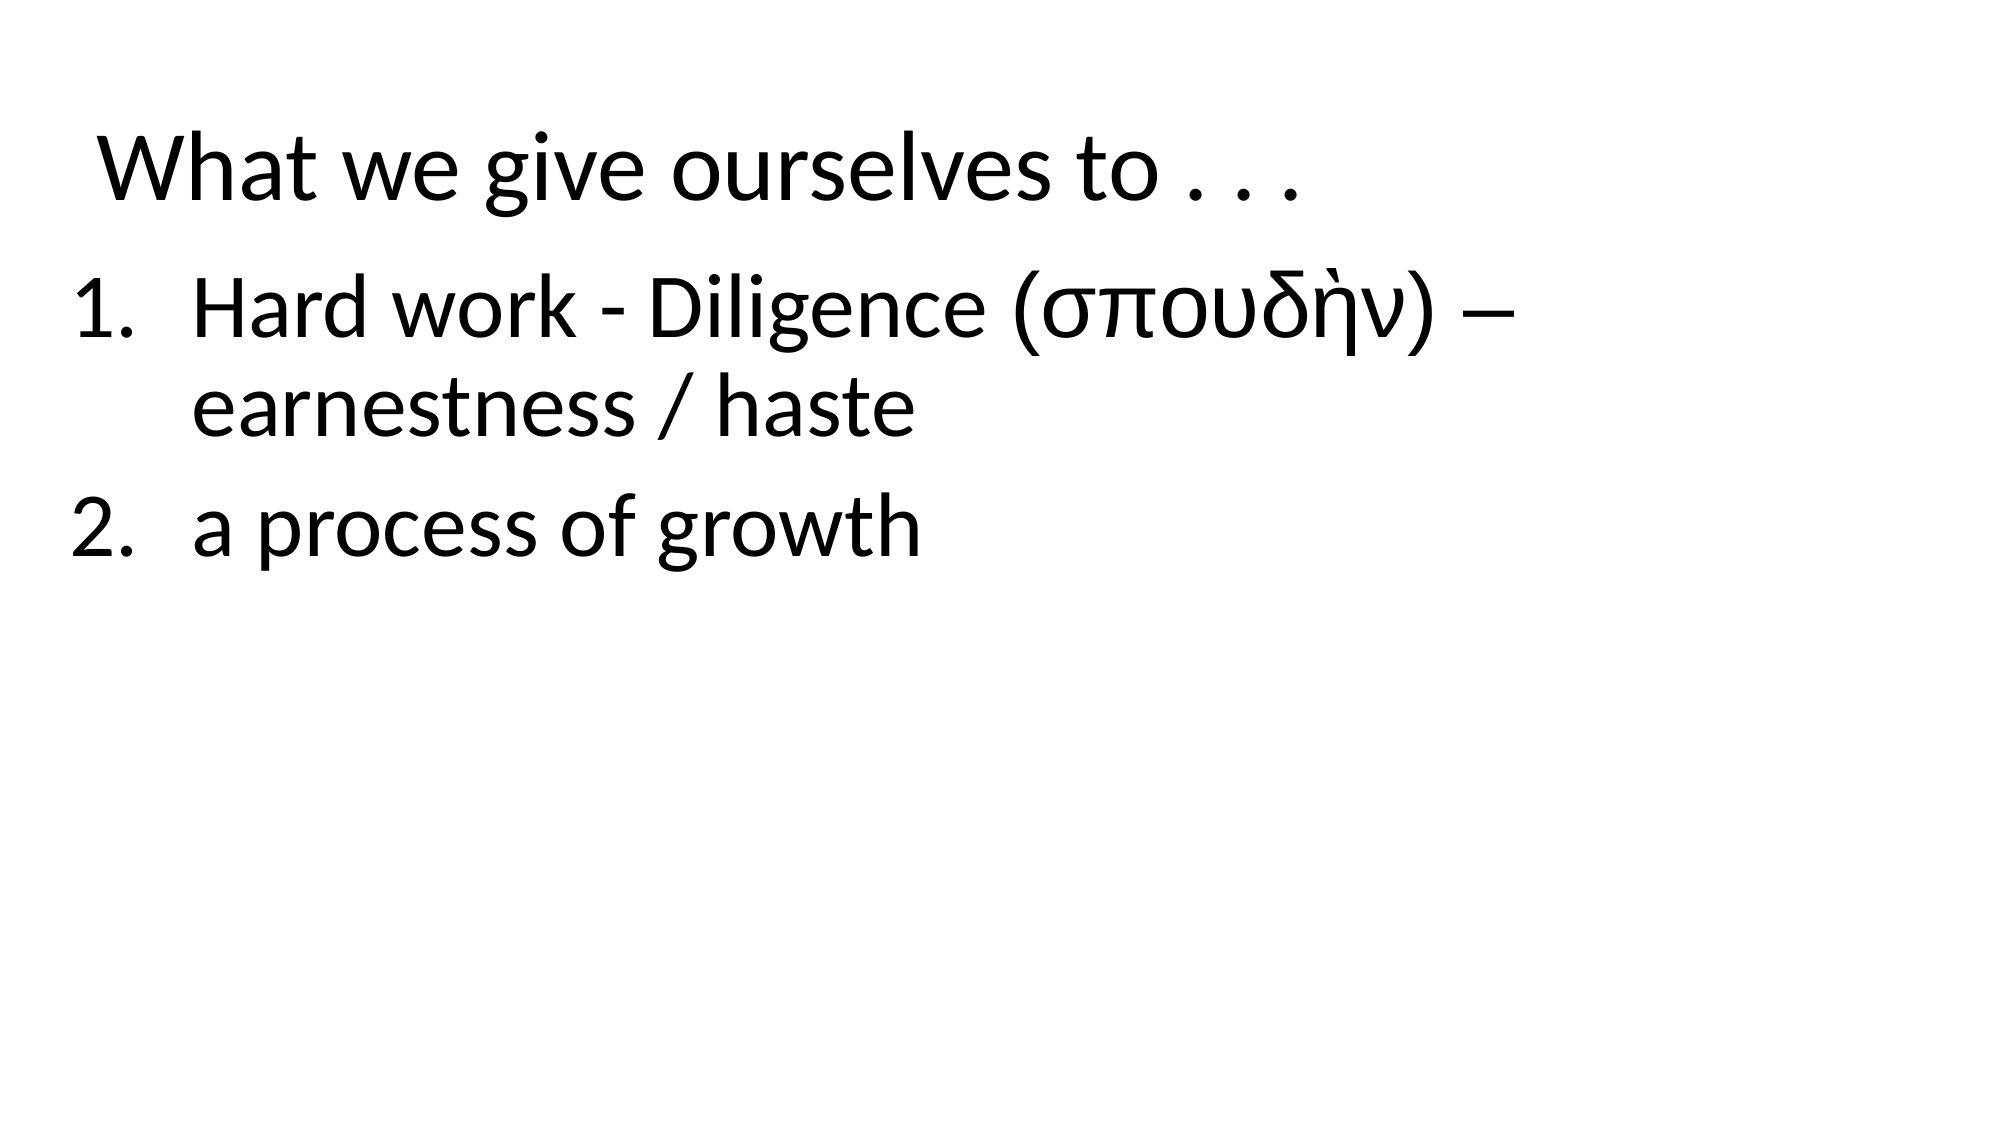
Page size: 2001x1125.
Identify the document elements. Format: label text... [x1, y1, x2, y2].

title What we give ourselves to . . . [81, 59, 1863, 250]
list Hard work - Diligence (σπουδὴν) – earnestness / haste a process of growth [54, 250, 1922, 965]
